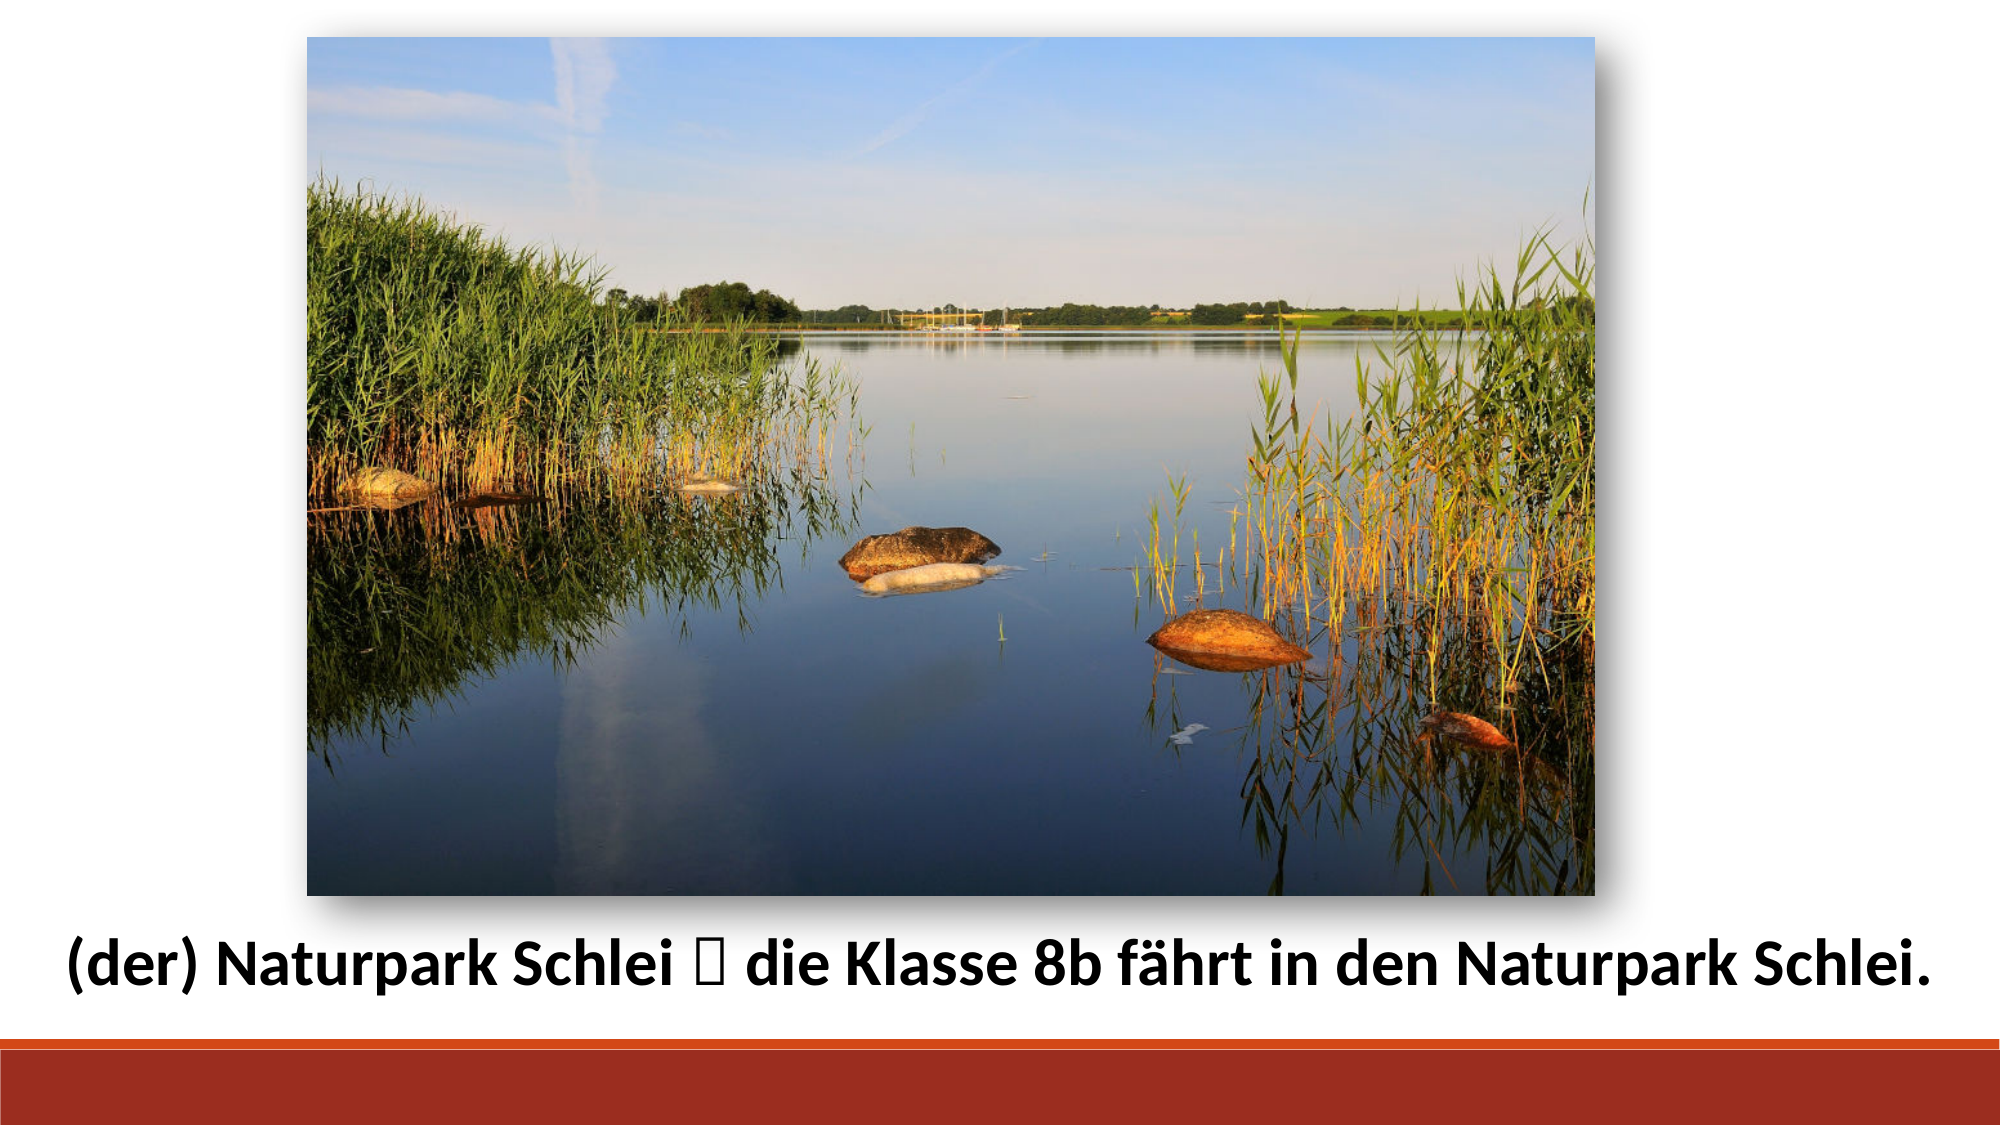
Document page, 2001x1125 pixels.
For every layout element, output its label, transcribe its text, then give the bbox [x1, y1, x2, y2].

picture [307, 36, 1595, 896]
text_box (der) Naturpark Schlei  die Klasse 8b fährt in den Naturpark Schlei. [0, 911, 2000, 1087]
